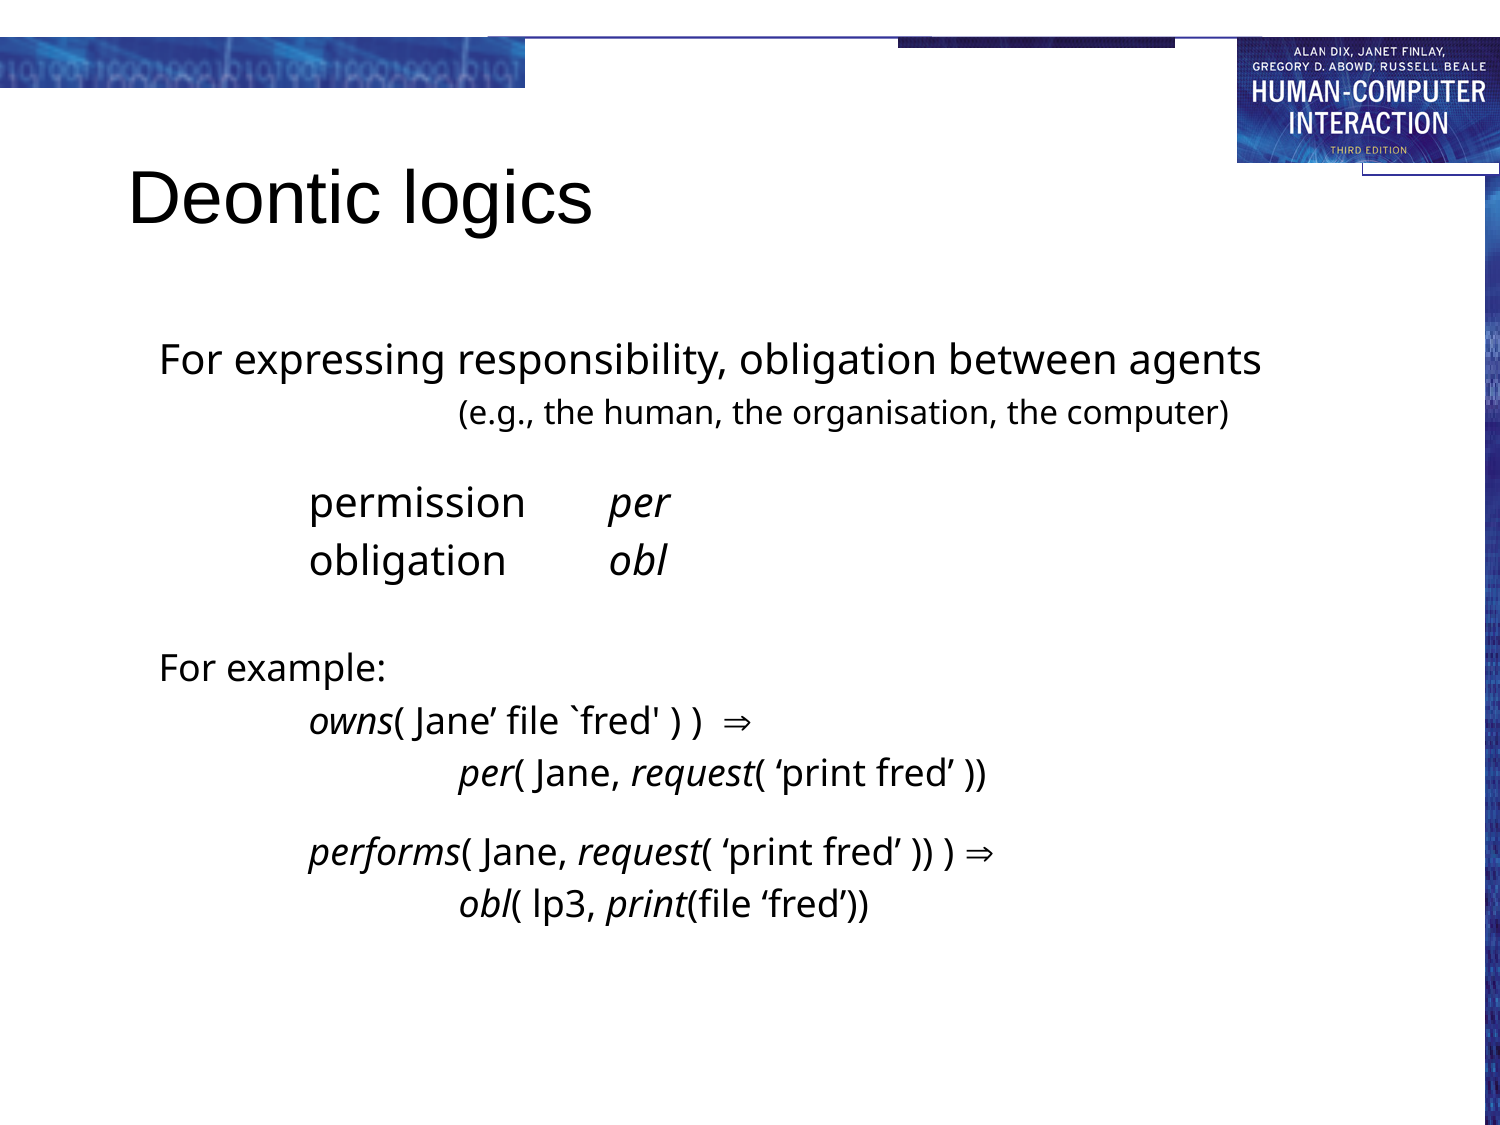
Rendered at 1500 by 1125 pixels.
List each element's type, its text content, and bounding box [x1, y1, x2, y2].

list For expressing responsibility, obligation between agents (e.g., the human, the organisation, the computer) permission per obligation obl For example: owns( Jane’ file `fred' ) )  per( Jane, request( ‘print fred’ )) performs( Jane, request( ‘print fred’ )) )  obl( lp3, print(file ‘fred’)) [112, 324, 1388, 1000]
picture [0, 37, 525, 88]
picture [898, 37, 1175, 48]
title Deontic logics [112, 99, 1238, 288]
picture [1237, 37, 1500, 163]
picture [1485, 176, 1500, 1125]
